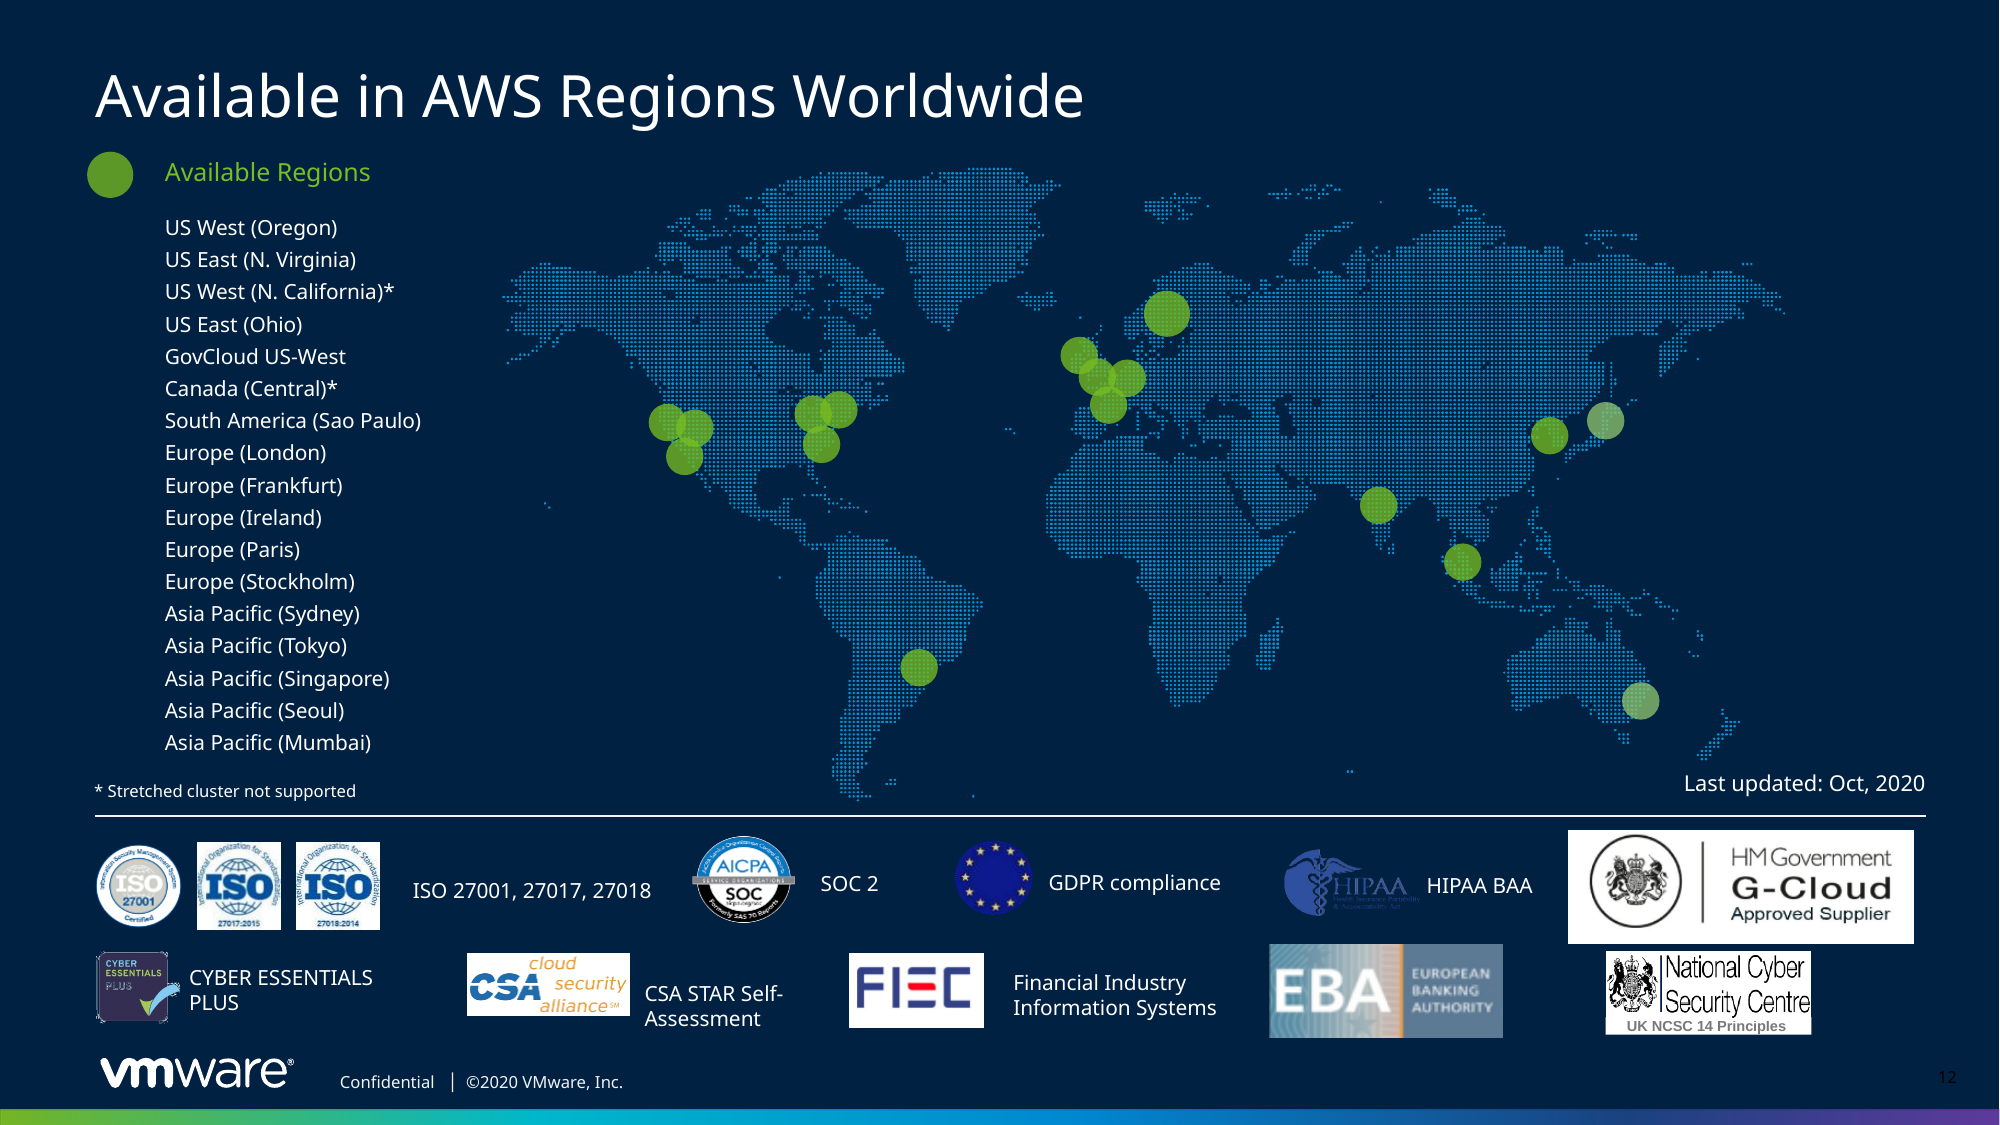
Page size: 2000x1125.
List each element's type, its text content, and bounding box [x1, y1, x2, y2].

table_cell Europe (Ireland) [157, 500, 479, 532]
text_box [688, 836, 1105, 923]
picture [502, 167, 967, 295]
picture [849, 953, 984, 1028]
picture [777, 386, 802, 395]
picture [662, 290, 675, 299]
text_box * Stretched cluster not supported [79, 773, 502, 809]
table_cell Europe (Frankfurt) [157, 468, 479, 500]
picture [1269, 944, 1503, 1039]
table_cell US West (Oregon) [157, 210, 479, 243]
picture [96, 947, 181, 1031]
table_cell Asia Pacific (Mumbai) [157, 725, 479, 769]
table_cell Canada (Central)* [157, 371, 479, 403]
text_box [95, 842, 673, 931]
picture [1062, 1109, 2000, 1125]
text_box [85, 149, 136, 200]
table_cell US West (N. California)* [157, 275, 479, 307]
picture [691, 315, 700, 324]
table_cell Asia Pacific (Singapore) [157, 661, 479, 693]
picture [0, 1109, 718, 1125]
picture [695, 278, 716, 283]
table_cell Asia Pacific (Tokyo) [157, 629, 479, 661]
table_cell GovCloud US-West [157, 339, 479, 371]
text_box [1312, 845, 1563, 919]
text_box CYBER ESSENTIALS PLUS [185, 956, 433, 1022]
picture [1568, 829, 1915, 945]
table_cell South America (Sao Paulo) [157, 403, 479, 436]
text_box Financial Industry Information Systems [998, 936, 1305, 1027]
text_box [954, 840, 1309, 916]
table_cell Europe (Stockholm) [157, 564, 479, 597]
picture [749, 361, 757, 369]
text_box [1605, 950, 1812, 1035]
table_header Available Regions [157, 152, 479, 210]
title Available in AWS Regions Worldwide [95, 67, 1900, 131]
table_cell US East (Ohio) [157, 307, 479, 339]
table_cell Europe (Paris) [157, 532, 479, 564]
table_cell US East (N. Virginia) [157, 243, 479, 275]
table_cell Asia Pacific (Seoul) [157, 693, 479, 725]
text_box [466, 947, 843, 1040]
table_cell Europe (London) [157, 436, 479, 468]
text_box Last updated: Oct, 2020 [1791, 769, 1926, 796]
table_cell Asia Pacific (Sydney) [157, 597, 479, 629]
picture [502, 167, 1786, 802]
